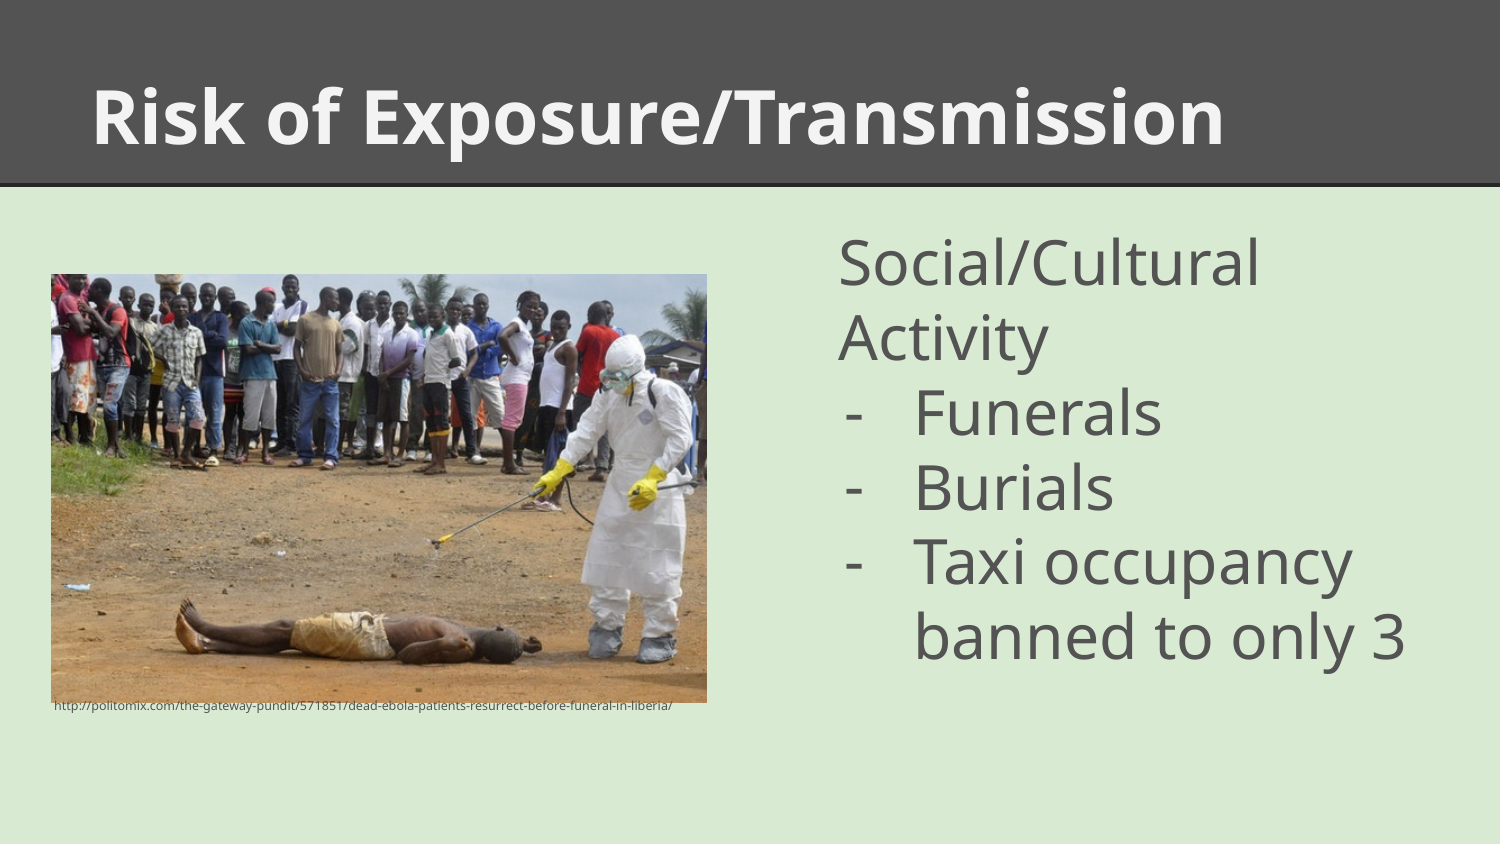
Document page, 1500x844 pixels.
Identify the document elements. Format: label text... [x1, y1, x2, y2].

title Risk of Exposure/Transmission [75, 33, 1425, 175]
list Social/Cultural Activity Funerals Burials Taxi occupancy banned to only 3 [823, 207, 1479, 819]
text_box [38, 274, 711, 749]
